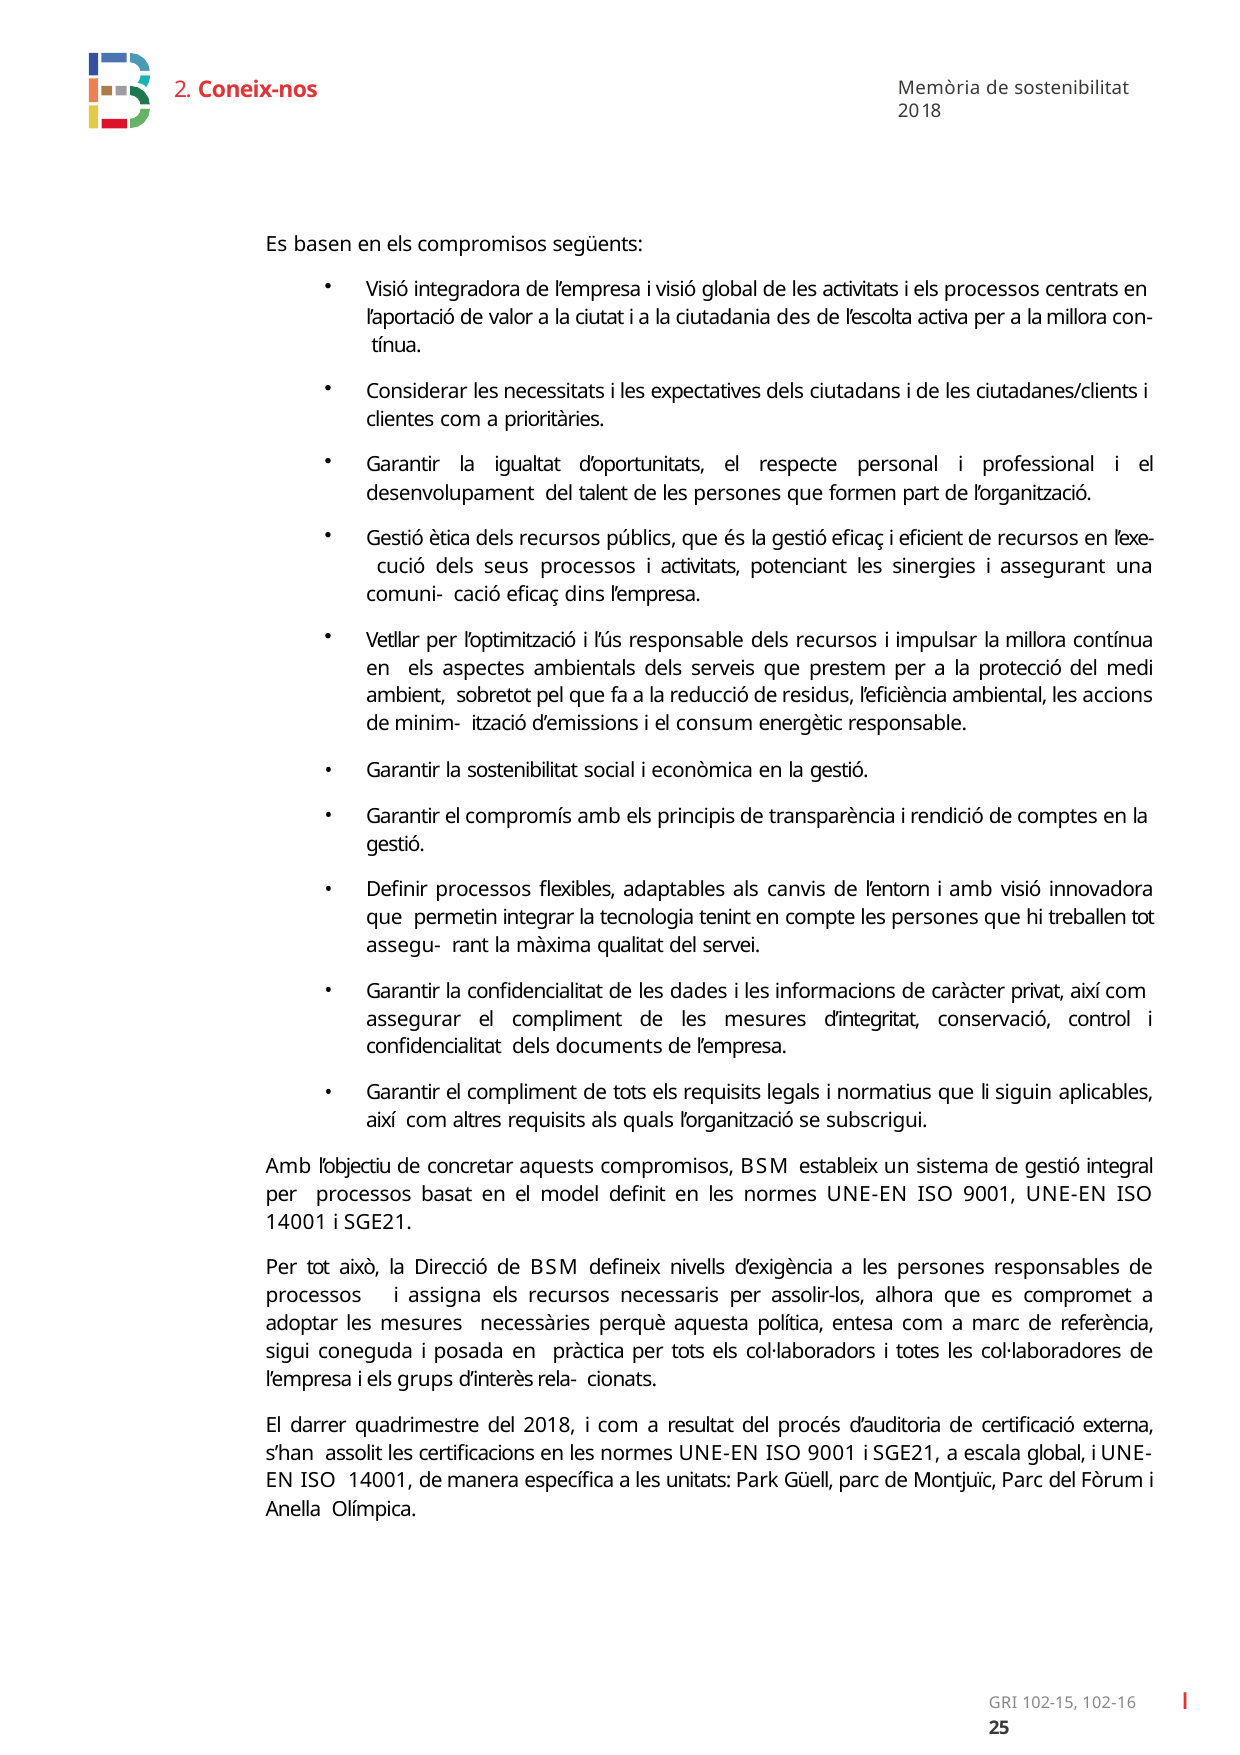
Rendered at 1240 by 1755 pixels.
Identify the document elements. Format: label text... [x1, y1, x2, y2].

text_box Es basen en els compromisos següents: Visió integradora de l’empresa i visió global de les activitats i els processos centrats en l’aportació de valor a la ciutat i a la ciutadania des de l’escolta activa per a la millora con- tínua. Considerar les necessitats i les expectatives dels ciutadans i de les ciutadanes/clients i clientes com a prioritàries. Garantir la igualtat d’oportunitats, el respecte personal i professional i el desenvolupament del talent de les persones que formen part de l’organització. Gestió ètica dels recursos públics, que és la gestió eficaç i eficient de recursos en l’exe- cució dels seus processos i activitats, potenciant les sinergies i assegurant una comuni- cació eficaç dins l’empresa. Vetllar per l’optimització i l’ús responsable dels recursos i impulsar la millora contínua en els aspectes ambientals dels serveis que prestem per a la protecció del medi ambient, sobretot pel que fa a la reducció de residus, l’eficiència ambiental, les accions de minim- ització d’emissions i el consum energètic responsable. Garantir la sostenibilitat social i econòmica en la gestió. Garantir el compromís amb els principis de transparència i rendició de comptes en la gestió. Definir processos flexibles, adaptables als canvis de l’entorn i amb visió innovadora que permetin integrar la tecnologia tenint en compte les persones que hi treballen tot assegu- rant la màxima qualitat del servei. Garantir la confidencialitat de les dades i les informacions de caràcter privat, així com assegurar el compliment de les mesures d’integritat, conservació, control i confidencialitat dels documents de l’empresa. Garantir el compliment de tots els requisits legals i normatius que li siguin aplicables, així com altres requisits als quals l’organització se subscrigui. Amb l’objectiu de concretar aquests compromisos, BSM estableix un sistema de gestió integral per processos basat en el model definit en les normes UNE-EN ISO 9001, UNE-EN ISO 14001 i SGE21. Per tot això, la Direcció de BSM defineix nivells d’exigència a les persones responsables de processos i assigna els recursos necessaris per assolir-los, alhora que es compromet a adoptar les mesures necessàries perquè aquesta política, entesa com a marc de referència, sigui coneguda i posada en pràctica per tots els col·laboradors i totes les col·laboradores de l’empresa i els grups d’interès rela- cionats. El darrer quadrimestre del 2018, i com a resultat del procés d’auditoria de certificació externa, s’han assolit les certificacions en les normes UNE-EN ISO 9001 i SGE21, a escala global, i UNE-EN ISO 14001, de manera específica a les unitats: Park Güell, parc de Montjuïc, Parc del Fòrum i Anella Olímpica. [263, 228, 1154, 1521]
text_box Memòria de sostenibilitat 2018 [895, 73, 1154, 121]
text_box 2. Coneix-nos [172, 72, 321, 102]
text_box GRI 102-15, 102-16 ı 25 [986, 1676, 1215, 1739]
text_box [88, 52, 154, 129]
